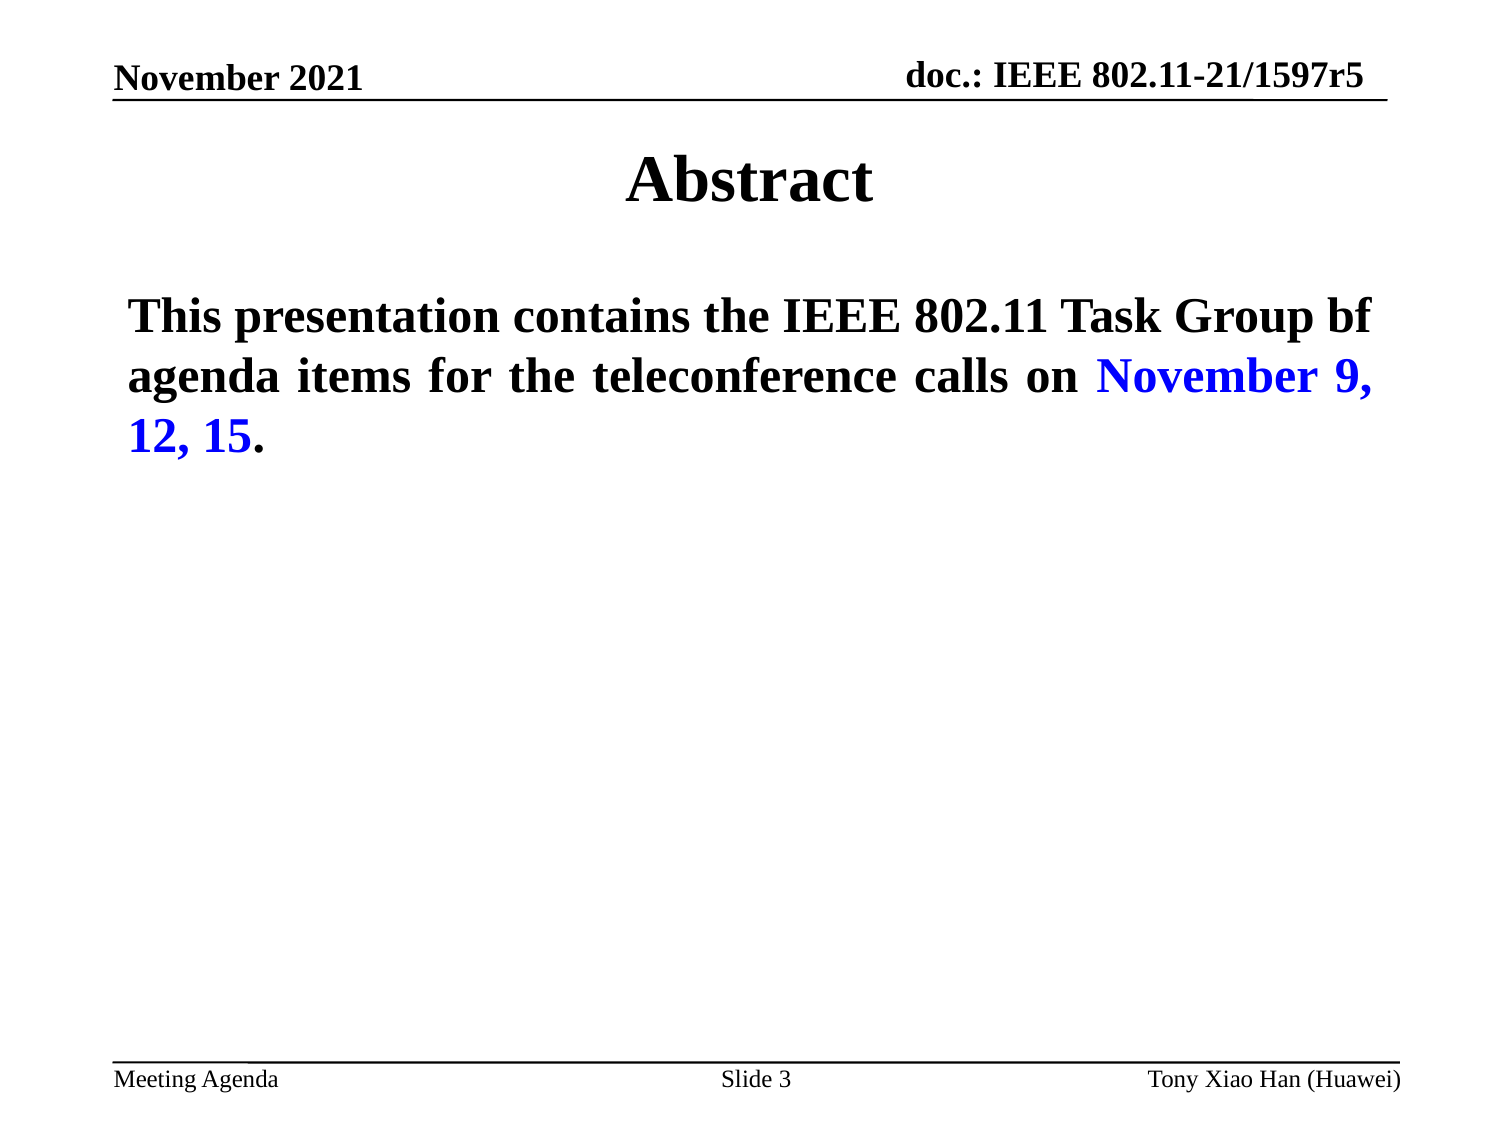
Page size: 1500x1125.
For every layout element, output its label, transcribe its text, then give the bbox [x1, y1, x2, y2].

footer Tony Xiao Han (Huawei) [999, 1061, 1402, 1093]
text_box Abstract [112, 87, 1388, 263]
slide_number Slide 3 [712, 1061, 800, 1093]
text_box This presentation contains the IEEE 802.11 Task Group bf agenda items for the teleconference calls on November 9, 12, 15. [112, 274, 1388, 950]
